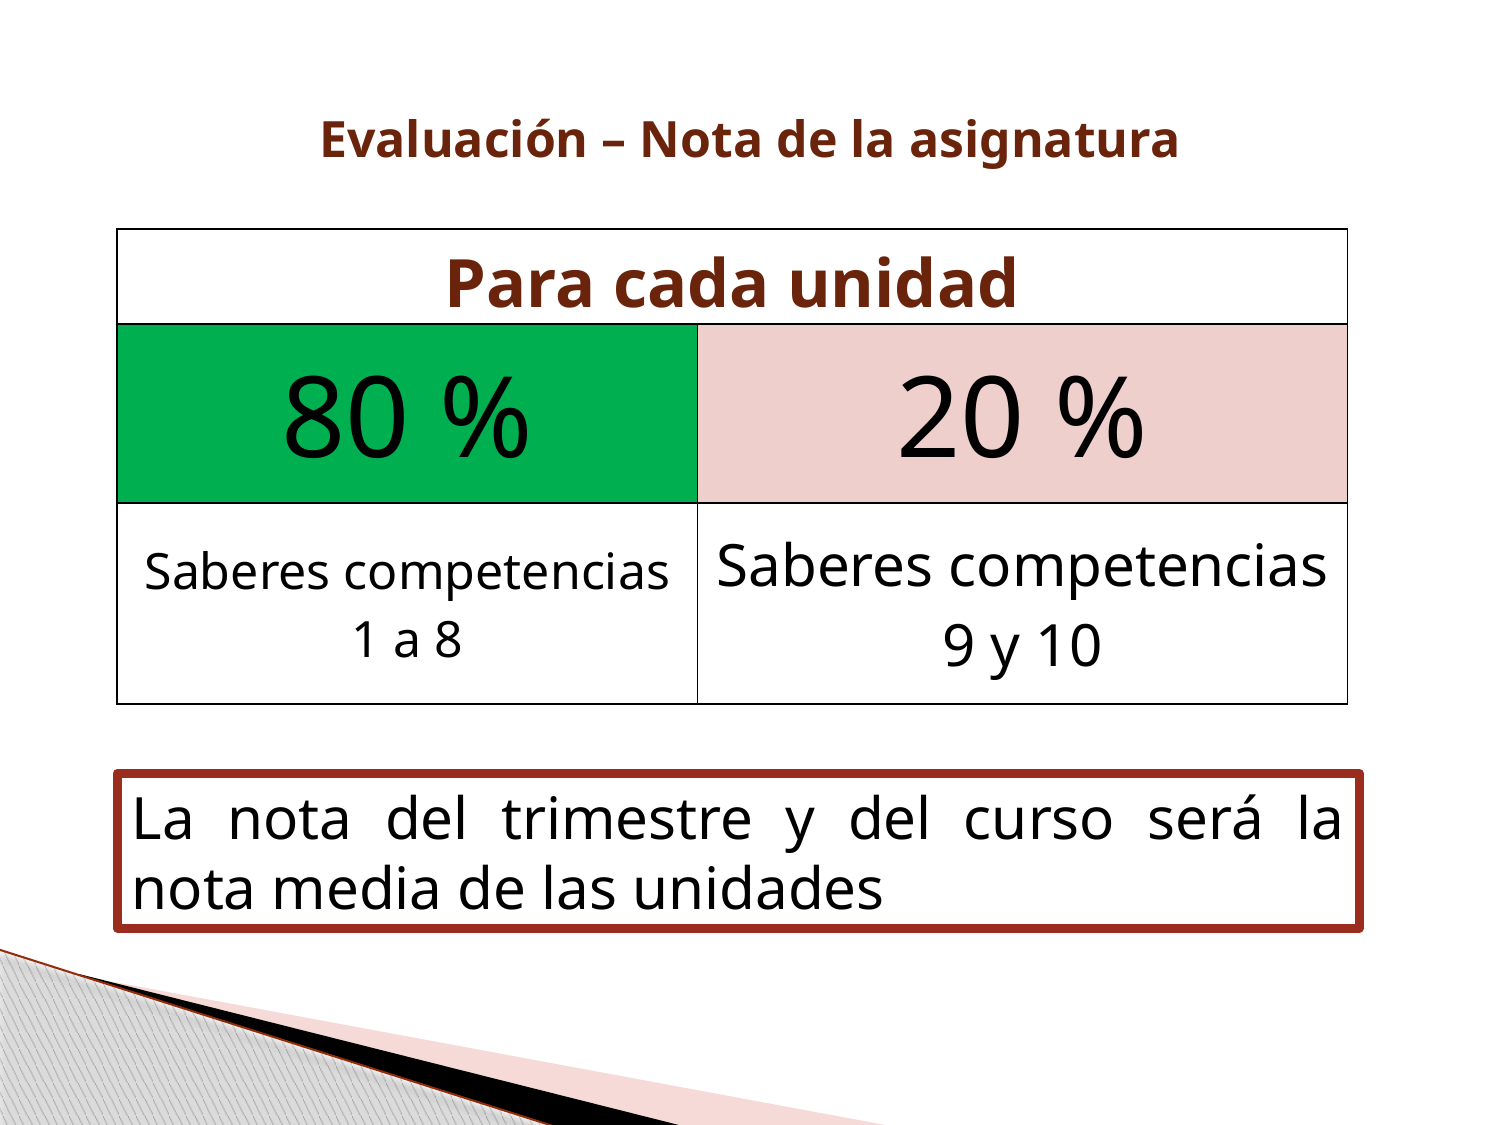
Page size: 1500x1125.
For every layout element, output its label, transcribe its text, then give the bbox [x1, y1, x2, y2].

table_header Para cada unidad [118, 230, 1347, 323]
table_cell Saberes competencias 9 y 10 [698, 504, 1347, 703]
text_box Evaluación – Nota de la asignatura [58, 99, 1442, 175]
table_cell 80 % [118, 325, 697, 502]
table_cell Saberes competencias 1 a 8 [118, 504, 697, 703]
text_box La nota del trimestre y del curso será la nota media de las unidades [113, 769, 1364, 933]
table_cell 20 % [698, 325, 1347, 502]
